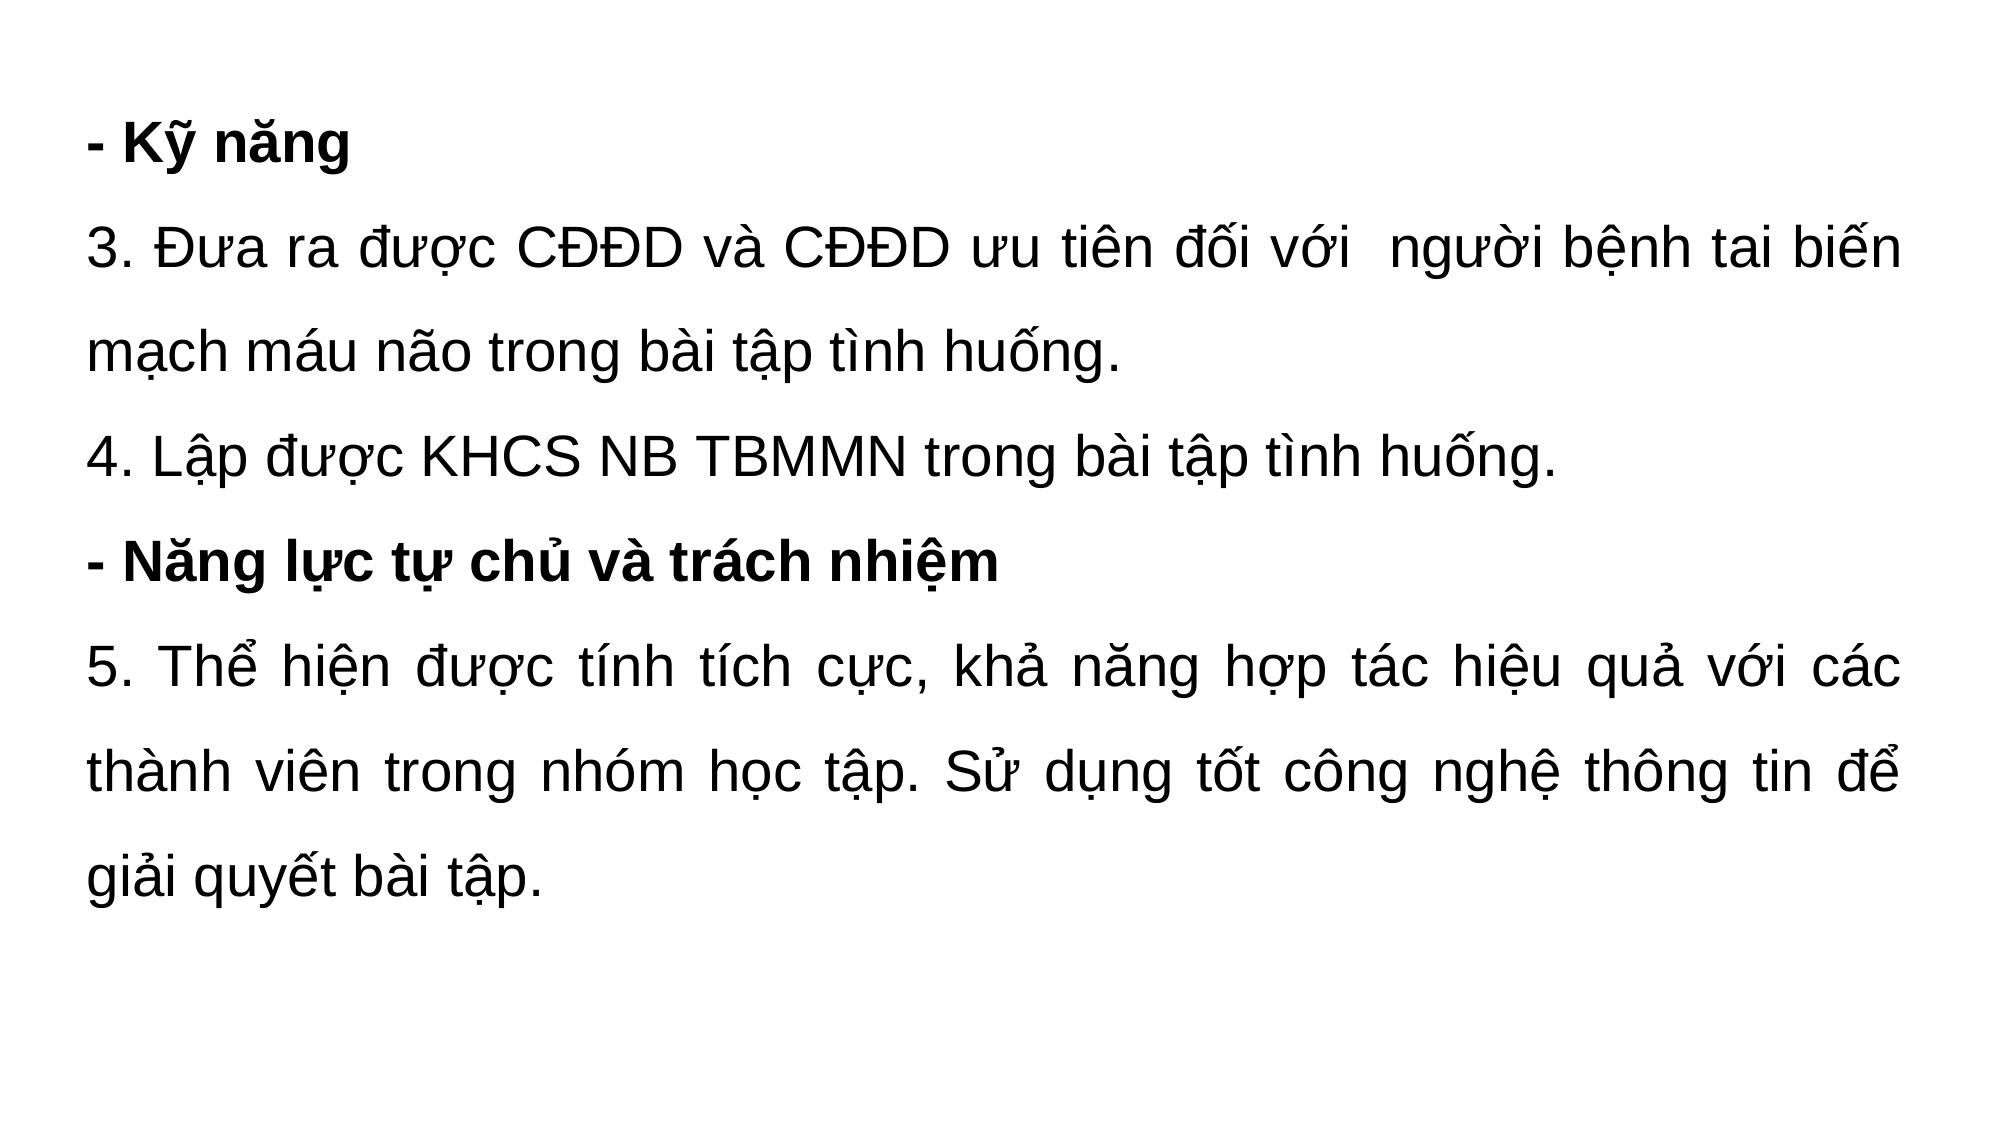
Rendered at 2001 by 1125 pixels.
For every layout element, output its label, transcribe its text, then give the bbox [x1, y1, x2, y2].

list - Kỹ năng 3. Đưa ra được CĐĐD và CĐĐD ưu tiên đối với người bệnh tai biến mạch máu não trong bài tập tình huống. 4. Lập được KHCS NB TBMMN trong bài tập tình huống. - Năng lực tự chủ và trách nhiệm 5. Thể hiện được tính tích cực, khả năng hợp tác hiệu quả với các thành viên trong nhóm học tập. Sử dụng tốt công nghệ thông tin để giải quyết bài tập. [71, 61, 1920, 1075]
